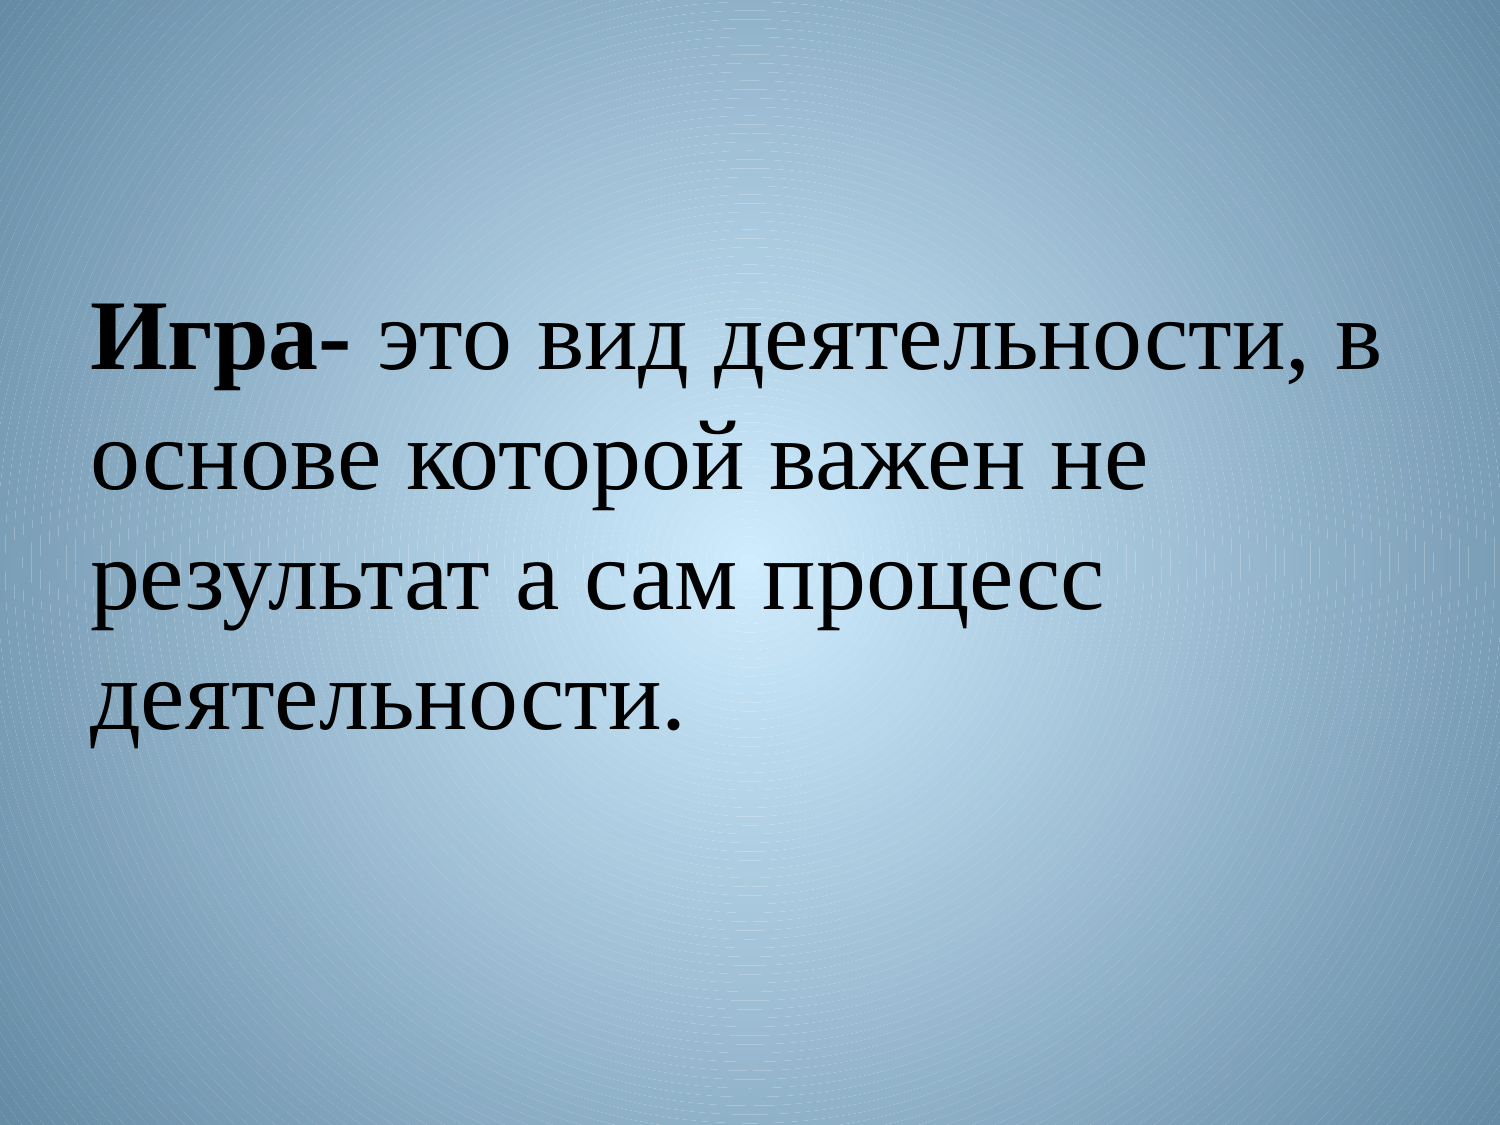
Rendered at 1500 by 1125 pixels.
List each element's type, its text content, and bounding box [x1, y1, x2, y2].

list Игра- это вид деятельности, в основе которой важен не результат а сам процесс деятельности. [75, 262, 1425, 1005]
